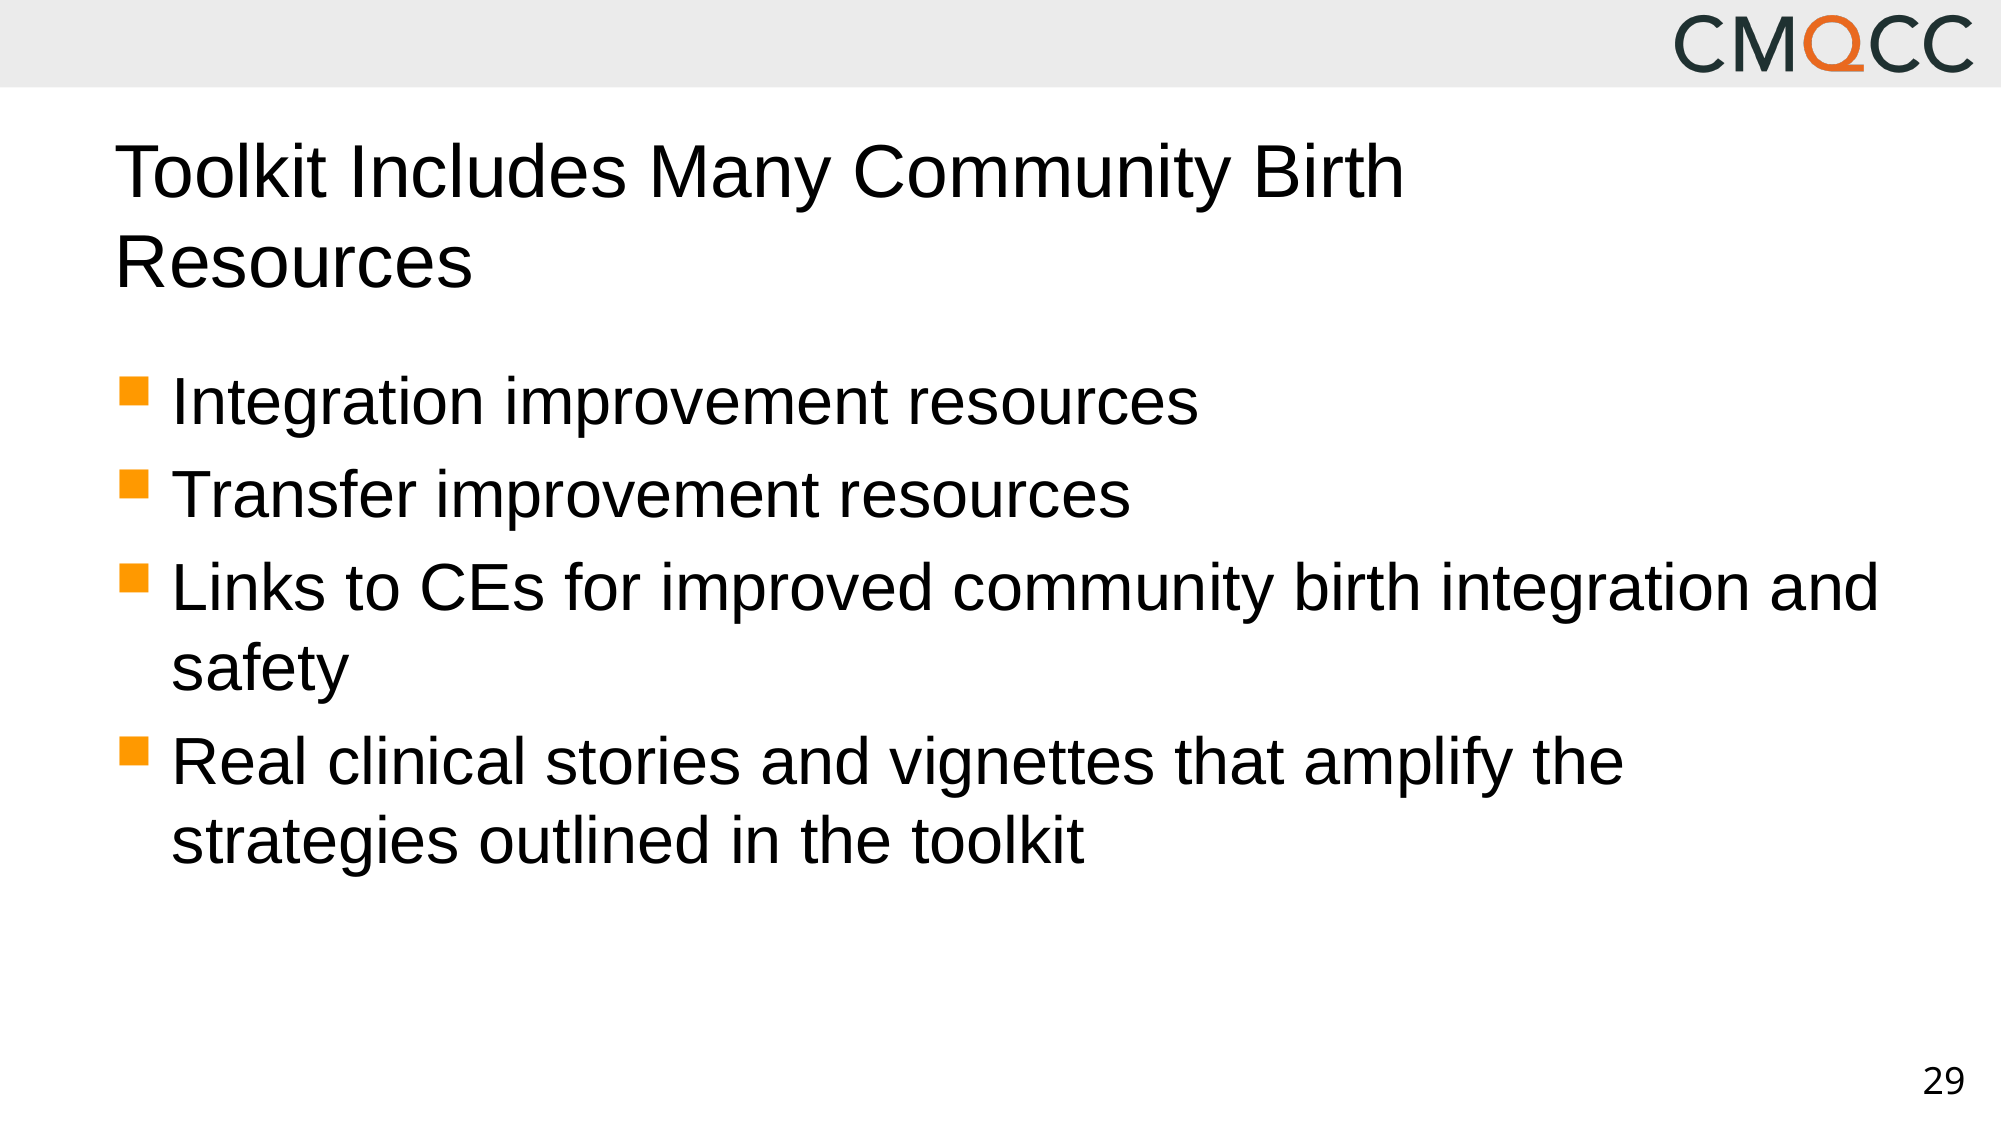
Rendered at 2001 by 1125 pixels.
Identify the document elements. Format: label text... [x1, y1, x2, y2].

picture [1674, 12, 1975, 75]
title Toolkit Includes Many Community Birth Resources [99, 137, 1800, 288]
list Integration improvement resources Transfer improvement resources Links to CEs for improved community birth integration and safety Real clinical stories and vignettes that amplify the strategies outlined in the toolkit [100, 350, 1901, 988]
